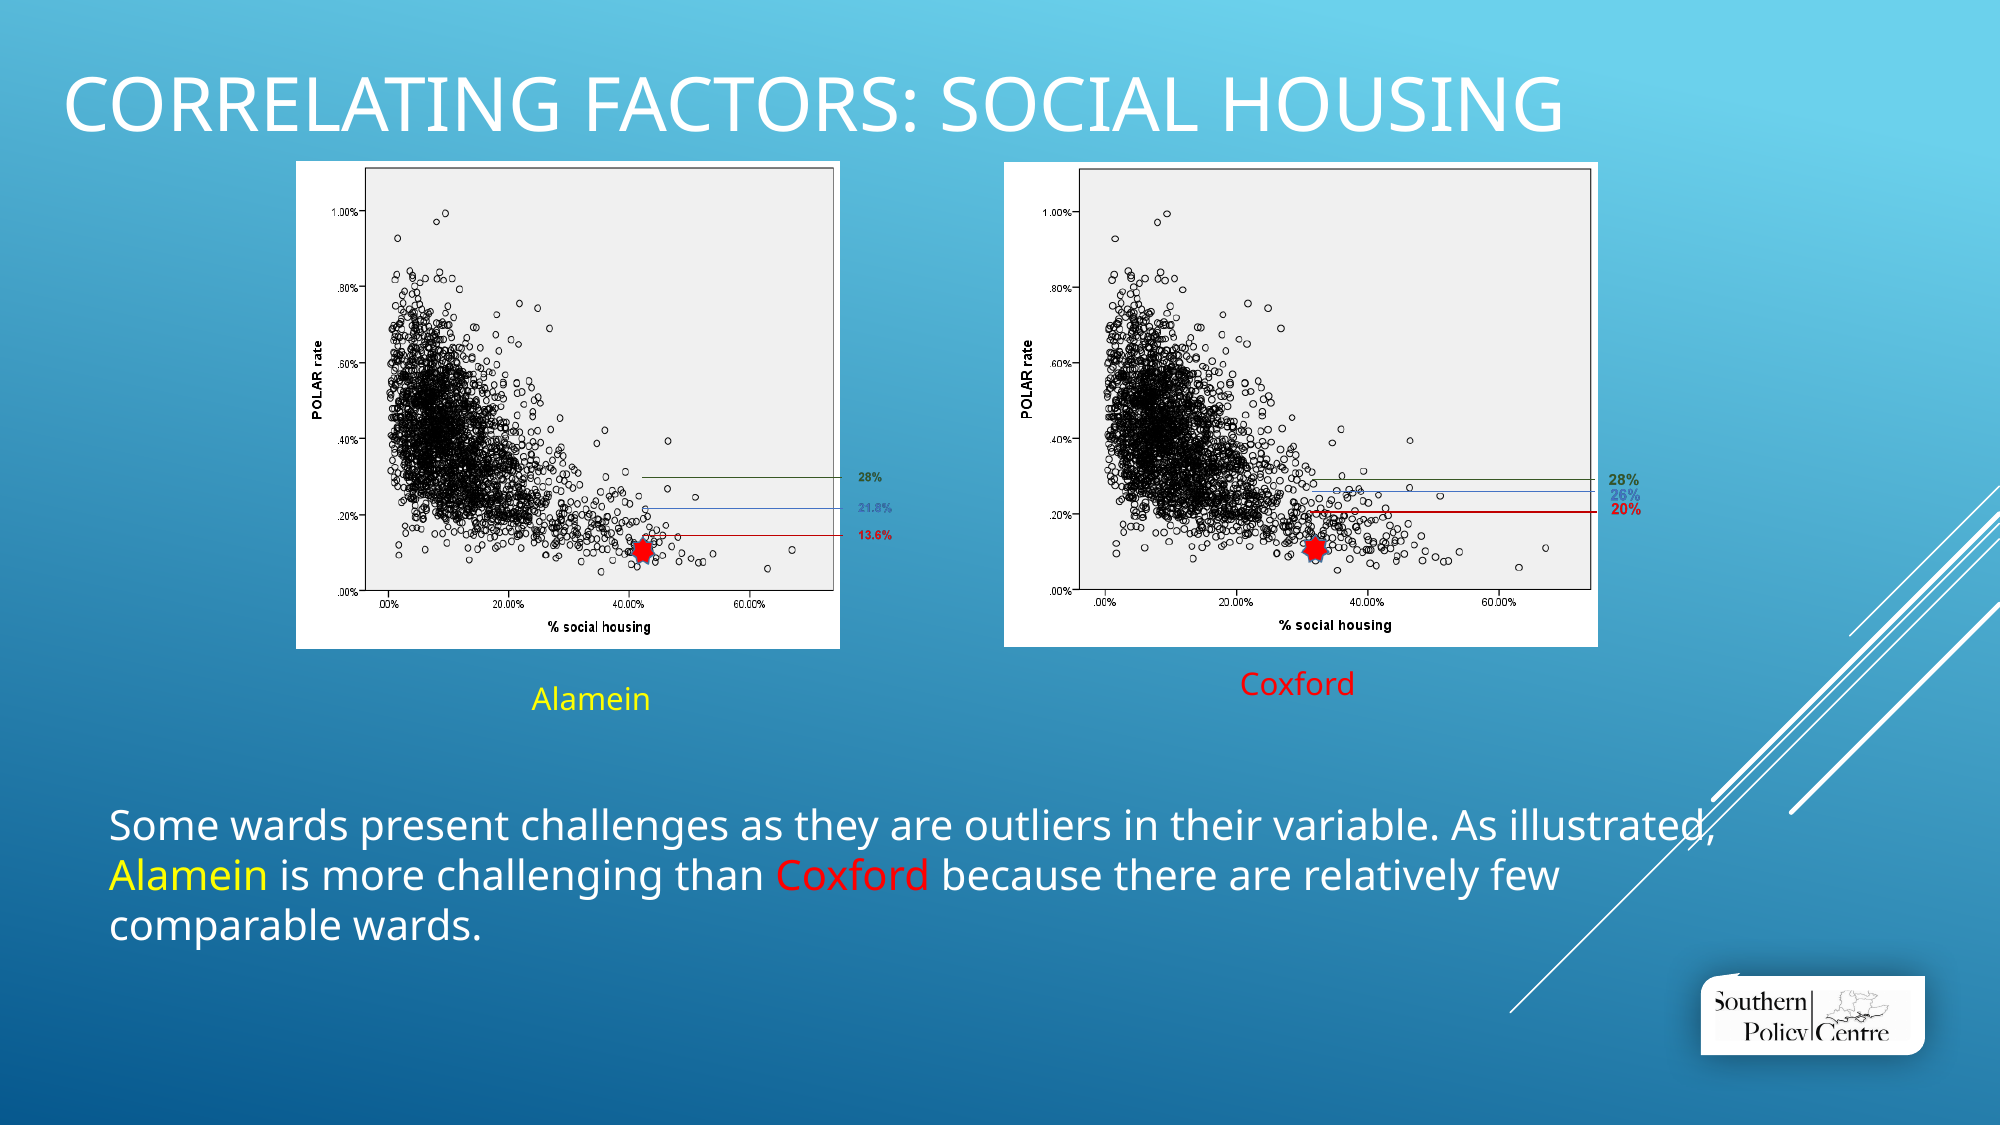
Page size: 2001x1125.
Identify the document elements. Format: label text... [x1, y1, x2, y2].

text_box Alamein [516, 672, 712, 741]
list Coxford [1225, 663, 1420, 726]
title Correlating factors: Social housing [47, 0, 1742, 226]
picture [1707, 983, 1918, 1048]
picture [1003, 161, 1756, 663]
text_box Some wards present challenges as they are outliers in their variable. As illustrated, Alamein is more challenging than Coxford because there are relatively few comparable wards. [93, 791, 1742, 1048]
picture [295, 160, 910, 663]
